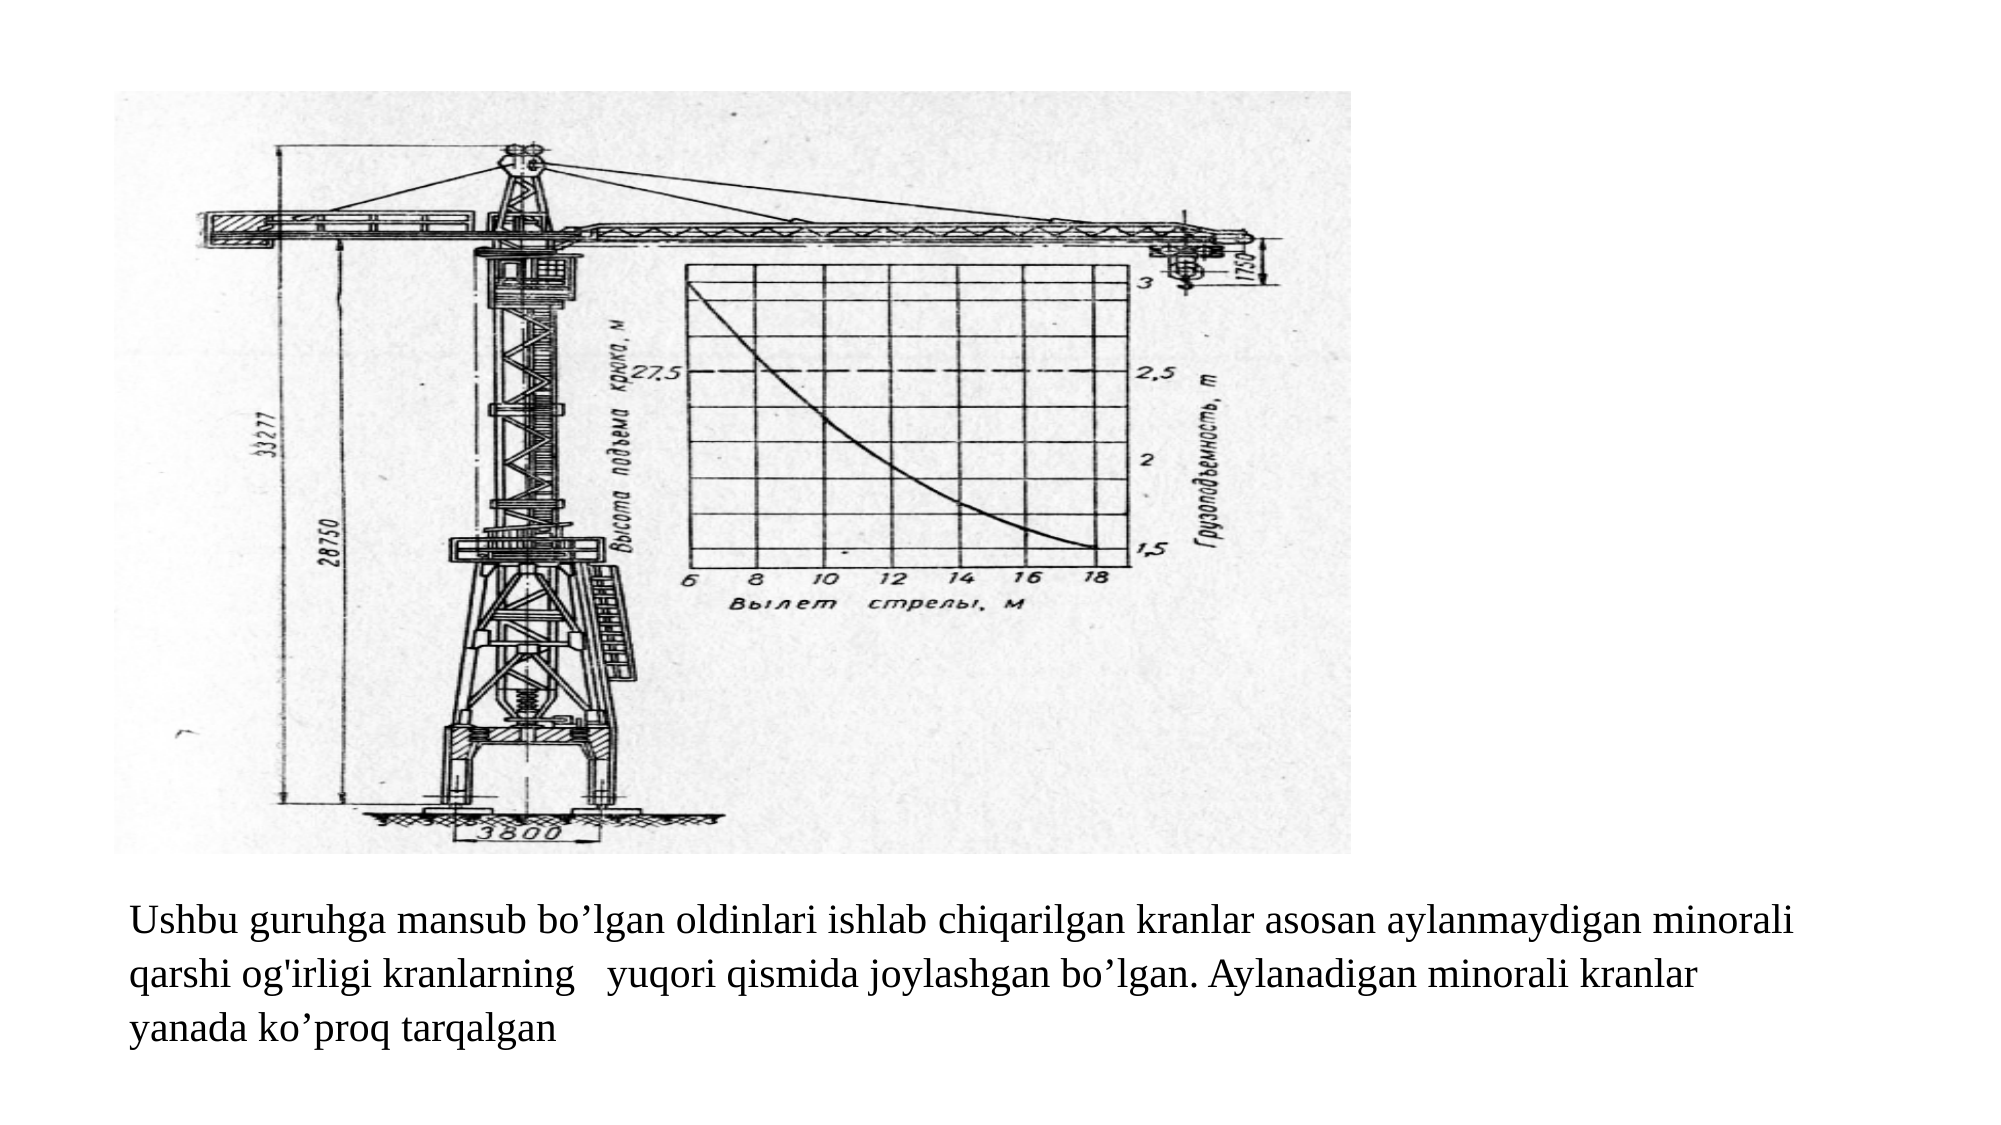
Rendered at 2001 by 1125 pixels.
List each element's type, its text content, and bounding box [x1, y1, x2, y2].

picture [114, 91, 1351, 854]
text_box Ushbu guruhga mansub bo’lgan oldinlari ishlab chiqarilgan kranlar asosan aylanmaydigan minorali qarshi og'irligi kranlarning yuqori qismida joylashgan bo’lgan. Aylanadigan minorali kranlar yanada ko’proq tarqalgan [114, 881, 1827, 1057]
